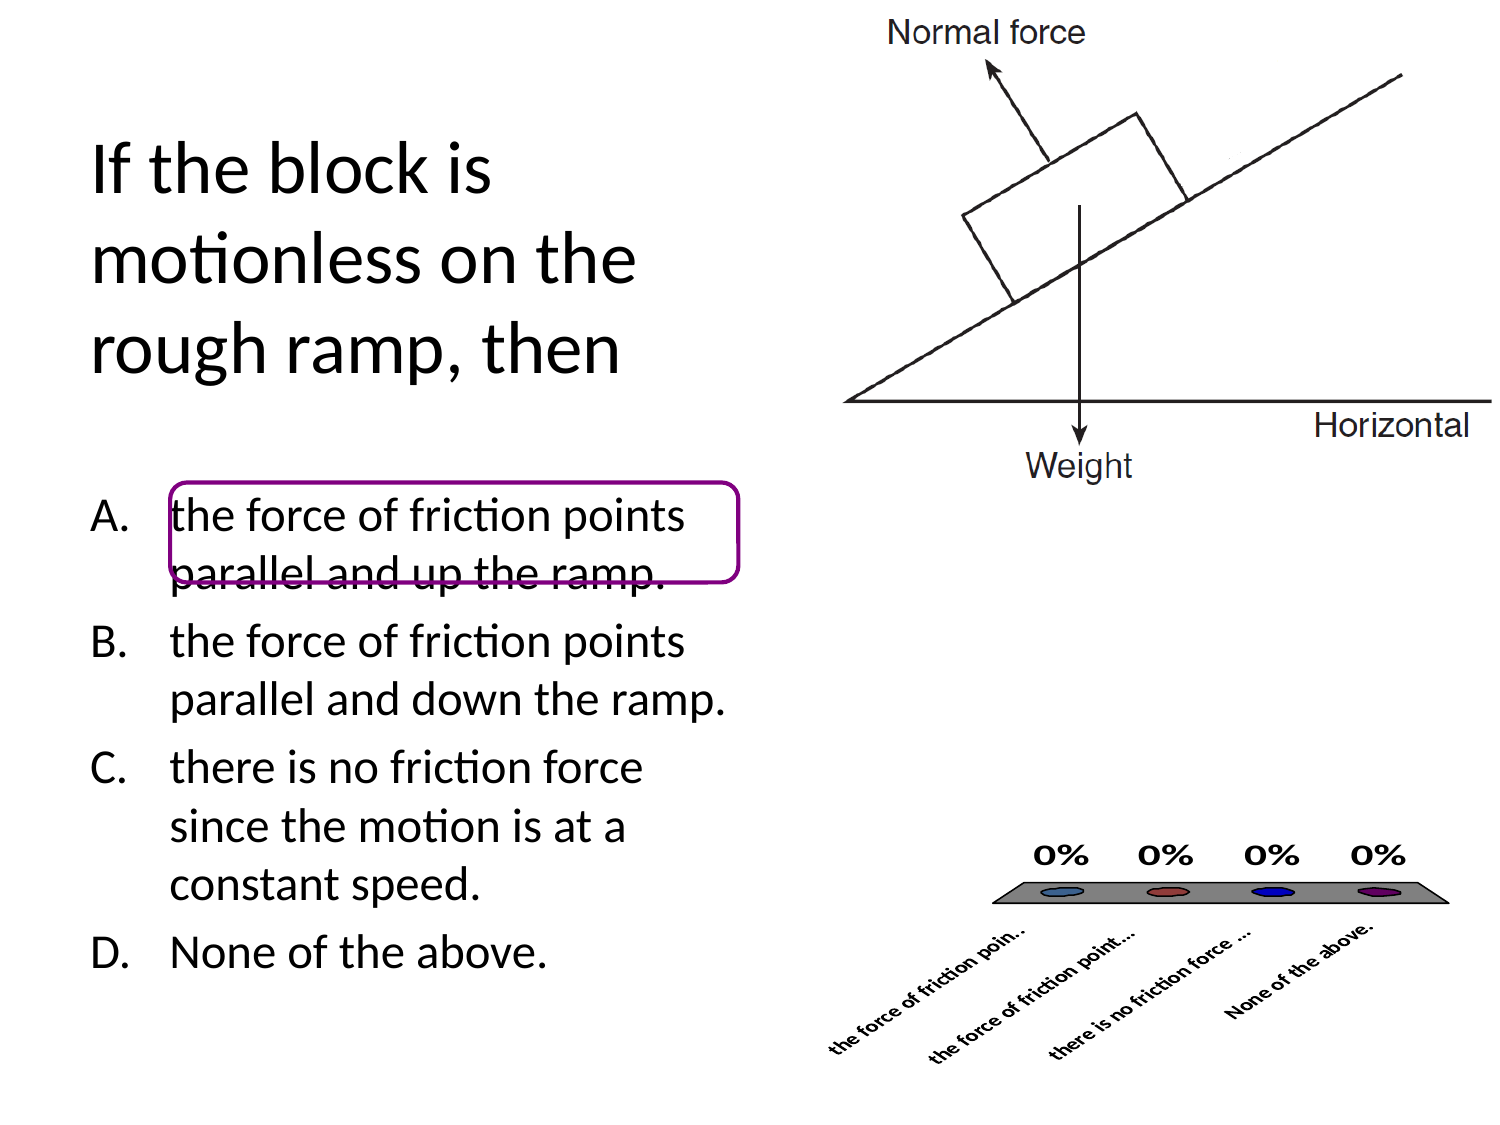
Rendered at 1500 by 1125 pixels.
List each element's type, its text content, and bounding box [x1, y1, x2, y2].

title If the block is motionless on the rough ramp, then [75, 45, 763, 463]
list the force of friction points parallel and up the ramp. the force of friction points parallel and down the ramp. there is no friction force since the motion is at a constant speed. None of the above. [75, 474, 750, 1005]
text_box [739, 549, 1490, 1107]
picture [837, 12, 1493, 490]
text_box [168, 480, 741, 585]
